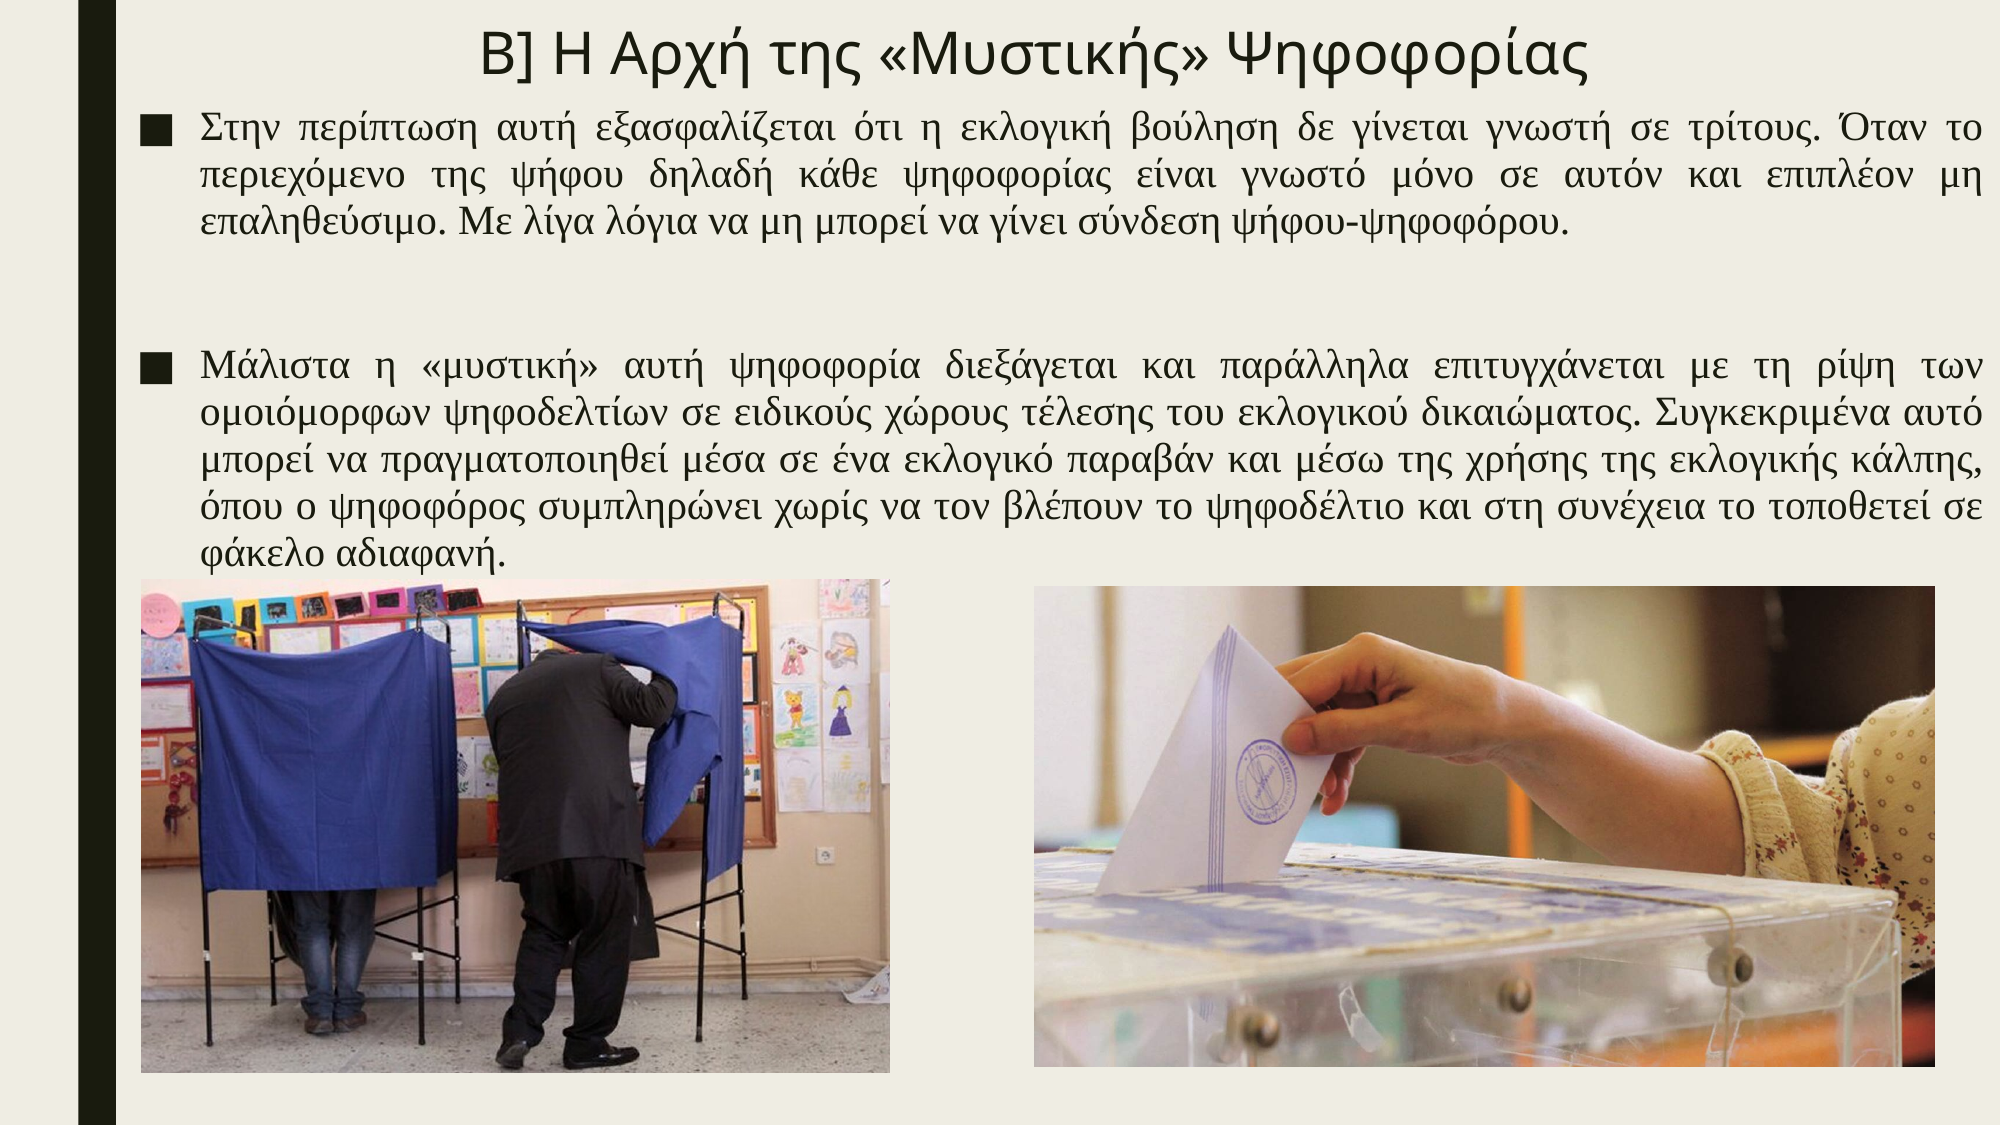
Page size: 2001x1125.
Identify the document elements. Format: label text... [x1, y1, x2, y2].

title Β] Η Αρχή της «Μυστικής» Ψηφοφορίας [246, 16, 1822, 95]
picture [1034, 586, 1935, 1067]
list Στην περίπτωση αυτή εξασφαλίζεται ότι η εκλογική βούληση δε γίνεται γνωστή σε τρίτους. Όταν το περιεχόμενο της ψήφου δηλαδή κάθε ψηφοφορίας είναι γνωστό μόνο σε αυτόν και επιπλέον μη επαληθεύσιμο. Με λίγα λόγια να μη μπορεί να γίνει σύνδεση ψήφου-ψηφοφόρου. Μάλιστα η «μυστική» αυτή ψηφοφορία διεξάγεται και παράλληλα επιτυγχάνεται με τη ρίψη των ομοιόμορφων ψηφοδελτίων σε ειδικούς χώρους τέλεσης του εκλογικού δικαιώματος. Συγκεκριμένα αυτό μπορεί να πραγματοποιηθεί μέσα σε ένα εκλογικό παραβάν και μέσω της χρήσης της εκλογικής κάλπης, όπου ο ψηφοφόρος συμπληρώνει χωρίς να τον βλέπουν το ψηφοδέλτιο και στη συνέχεια το τοποθετεί σε φάκελο αδιαφανή. [121, 95, 2000, 1125]
picture [141, 579, 890, 1073]
